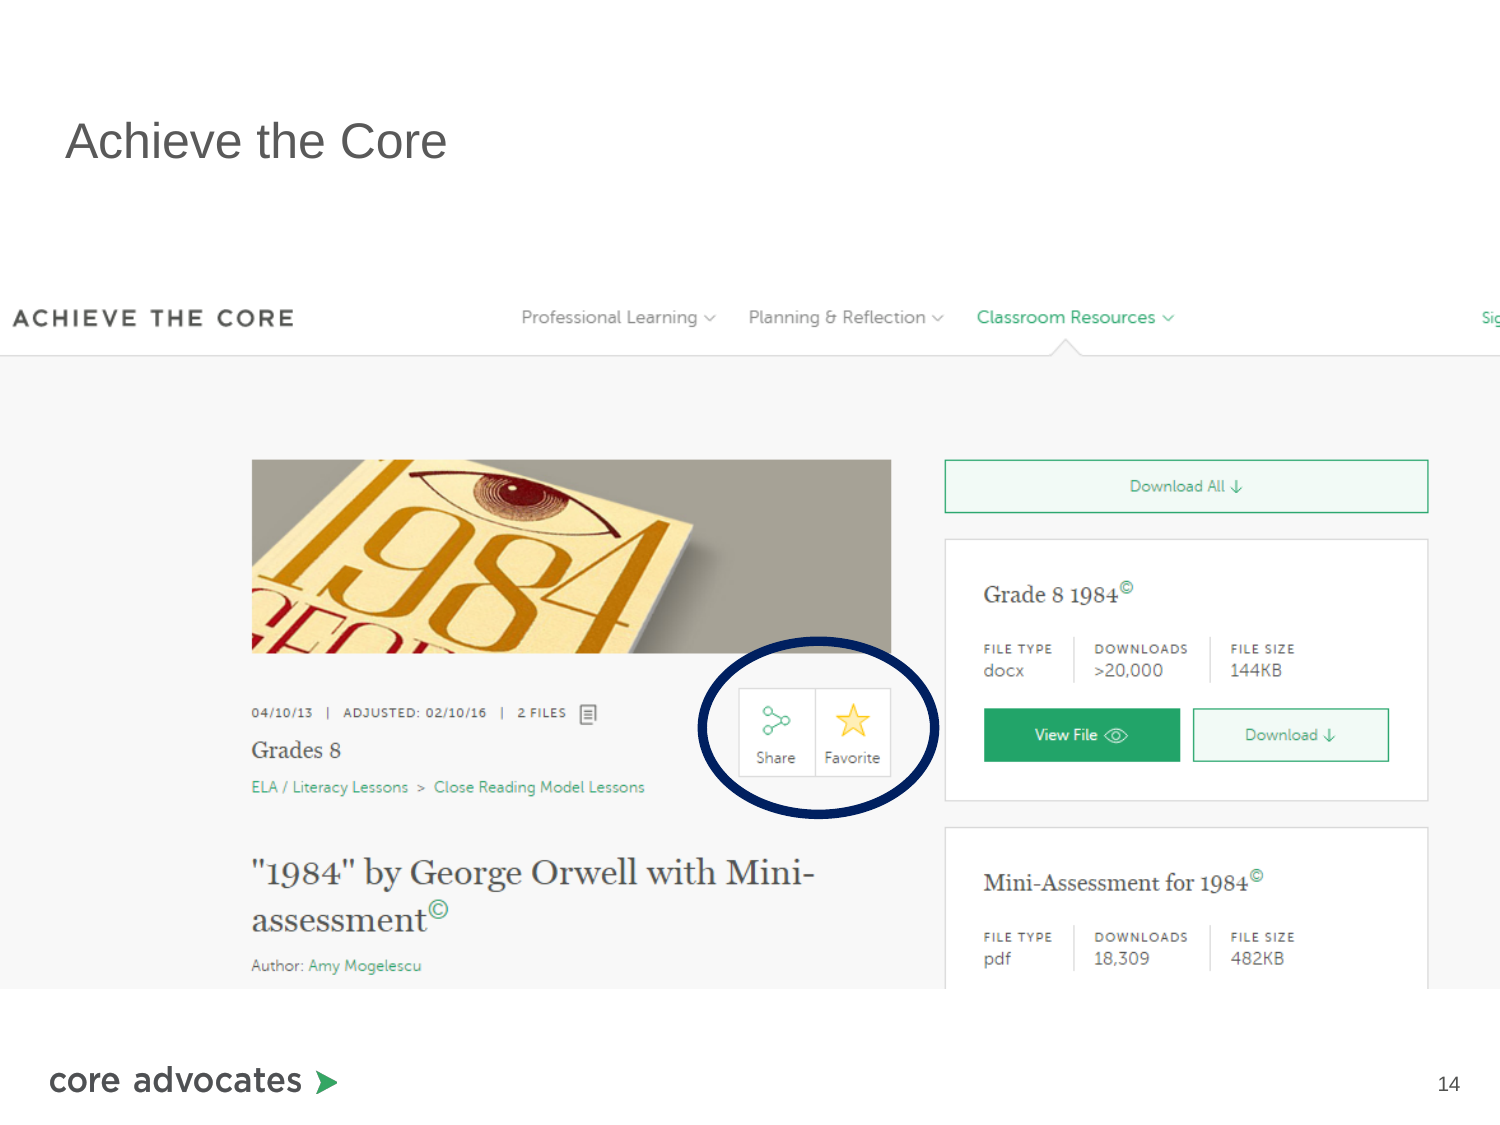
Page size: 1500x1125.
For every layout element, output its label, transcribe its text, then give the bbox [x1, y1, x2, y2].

picture [50, 1066, 337, 1094]
picture [0, 294, 1500, 989]
title Achieve the Core [50, 45, 1457, 233]
